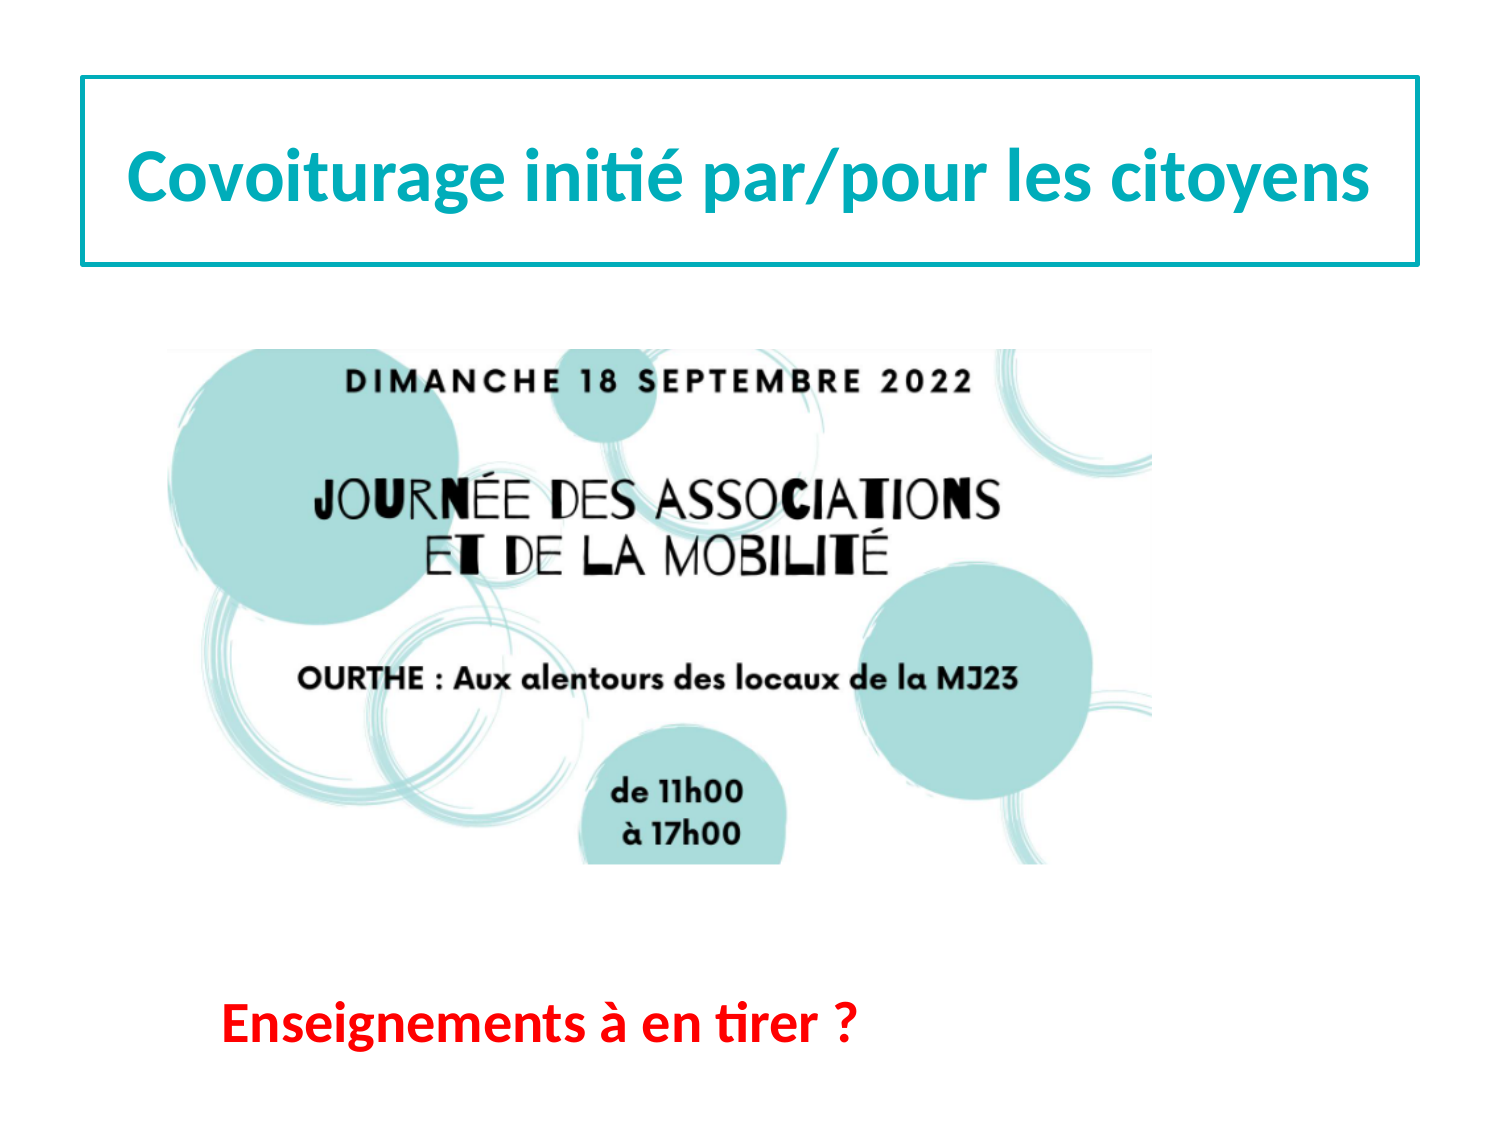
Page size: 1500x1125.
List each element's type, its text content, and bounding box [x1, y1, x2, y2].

text_box Enseignements à en tirer ? [206, 976, 904, 1062]
text_box Covoiturage initié par/pour les citoyens [82, 77, 1418, 265]
picture [166, 349, 1152, 896]
list [85, 265, 1418, 1007]
